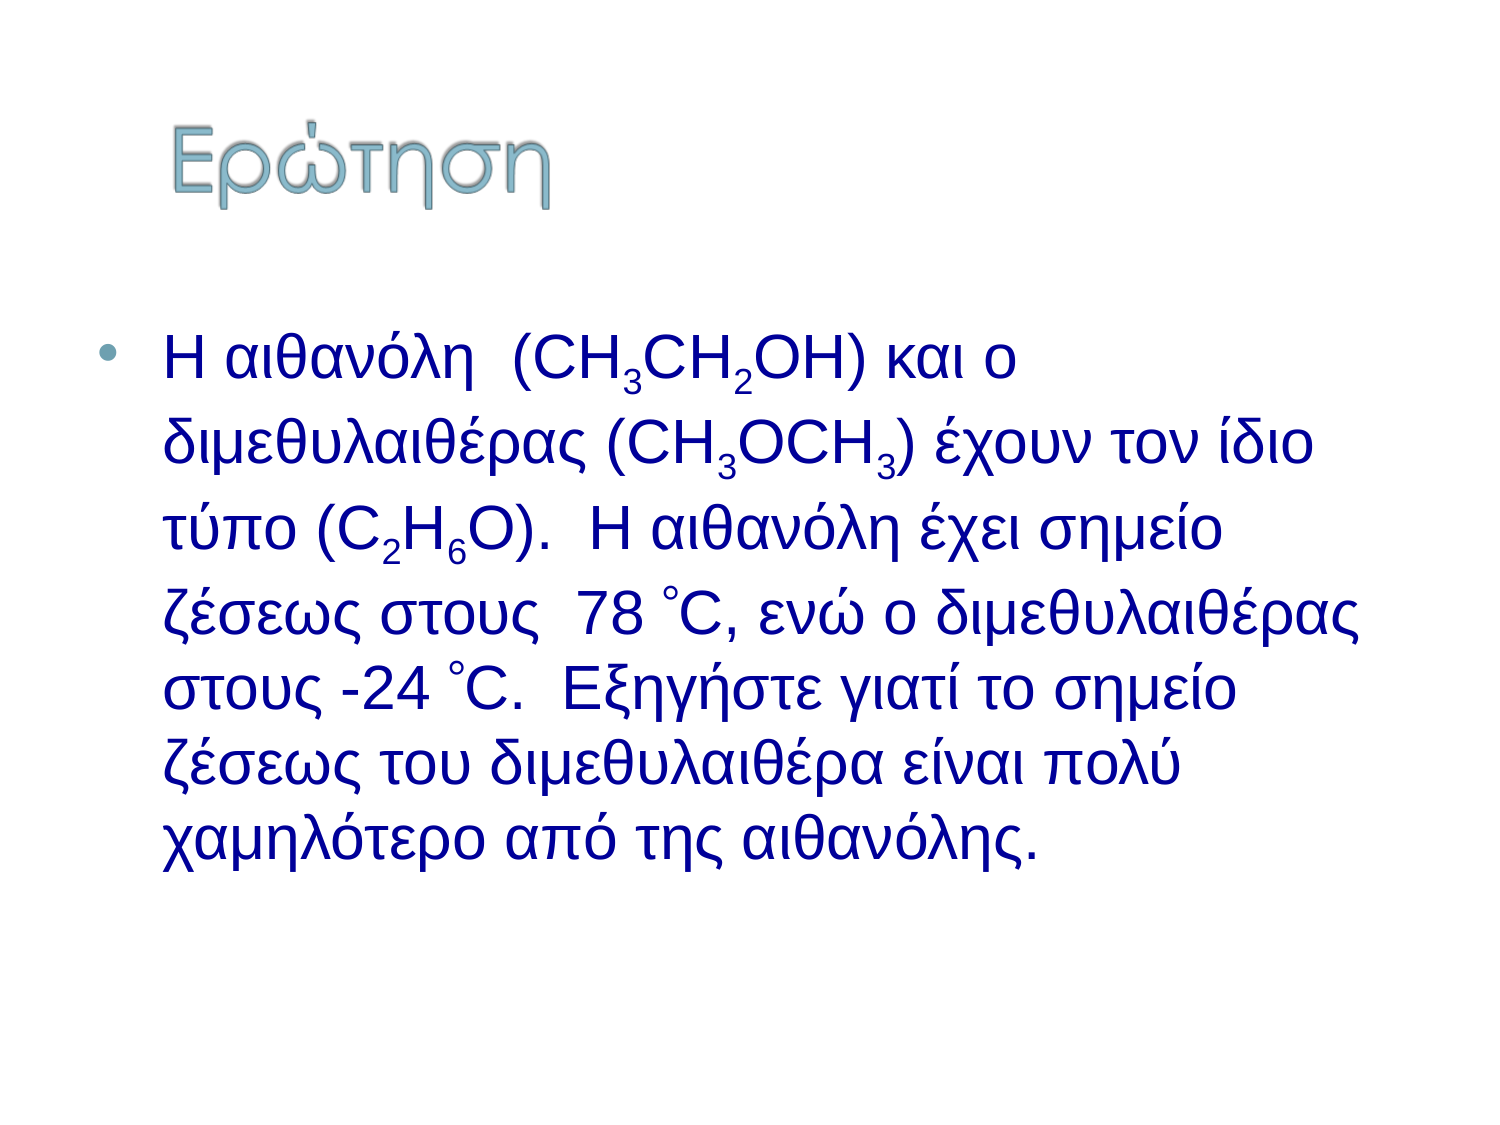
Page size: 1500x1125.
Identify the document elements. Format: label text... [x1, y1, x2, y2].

picture [73, 42, 1426, 274]
text_box Η αιθανόλη (CH3CH2OH) και ο διμεθυλαιθέρας (CH3OCH3) έχουν τον ίδιο τύπο (C2H6O). Η αιθανόλη έχει σημείο ζέσεως στους 78 C, ενώ ο διμεθυλαιθέρας στους -24 C. Εξηγήστε γιατί το σημείο ζέσεως του διμεθυλαιθέρα είναι πολύ χαμηλότερο από της αιθανόλης. [74, 308, 1425, 1059]
